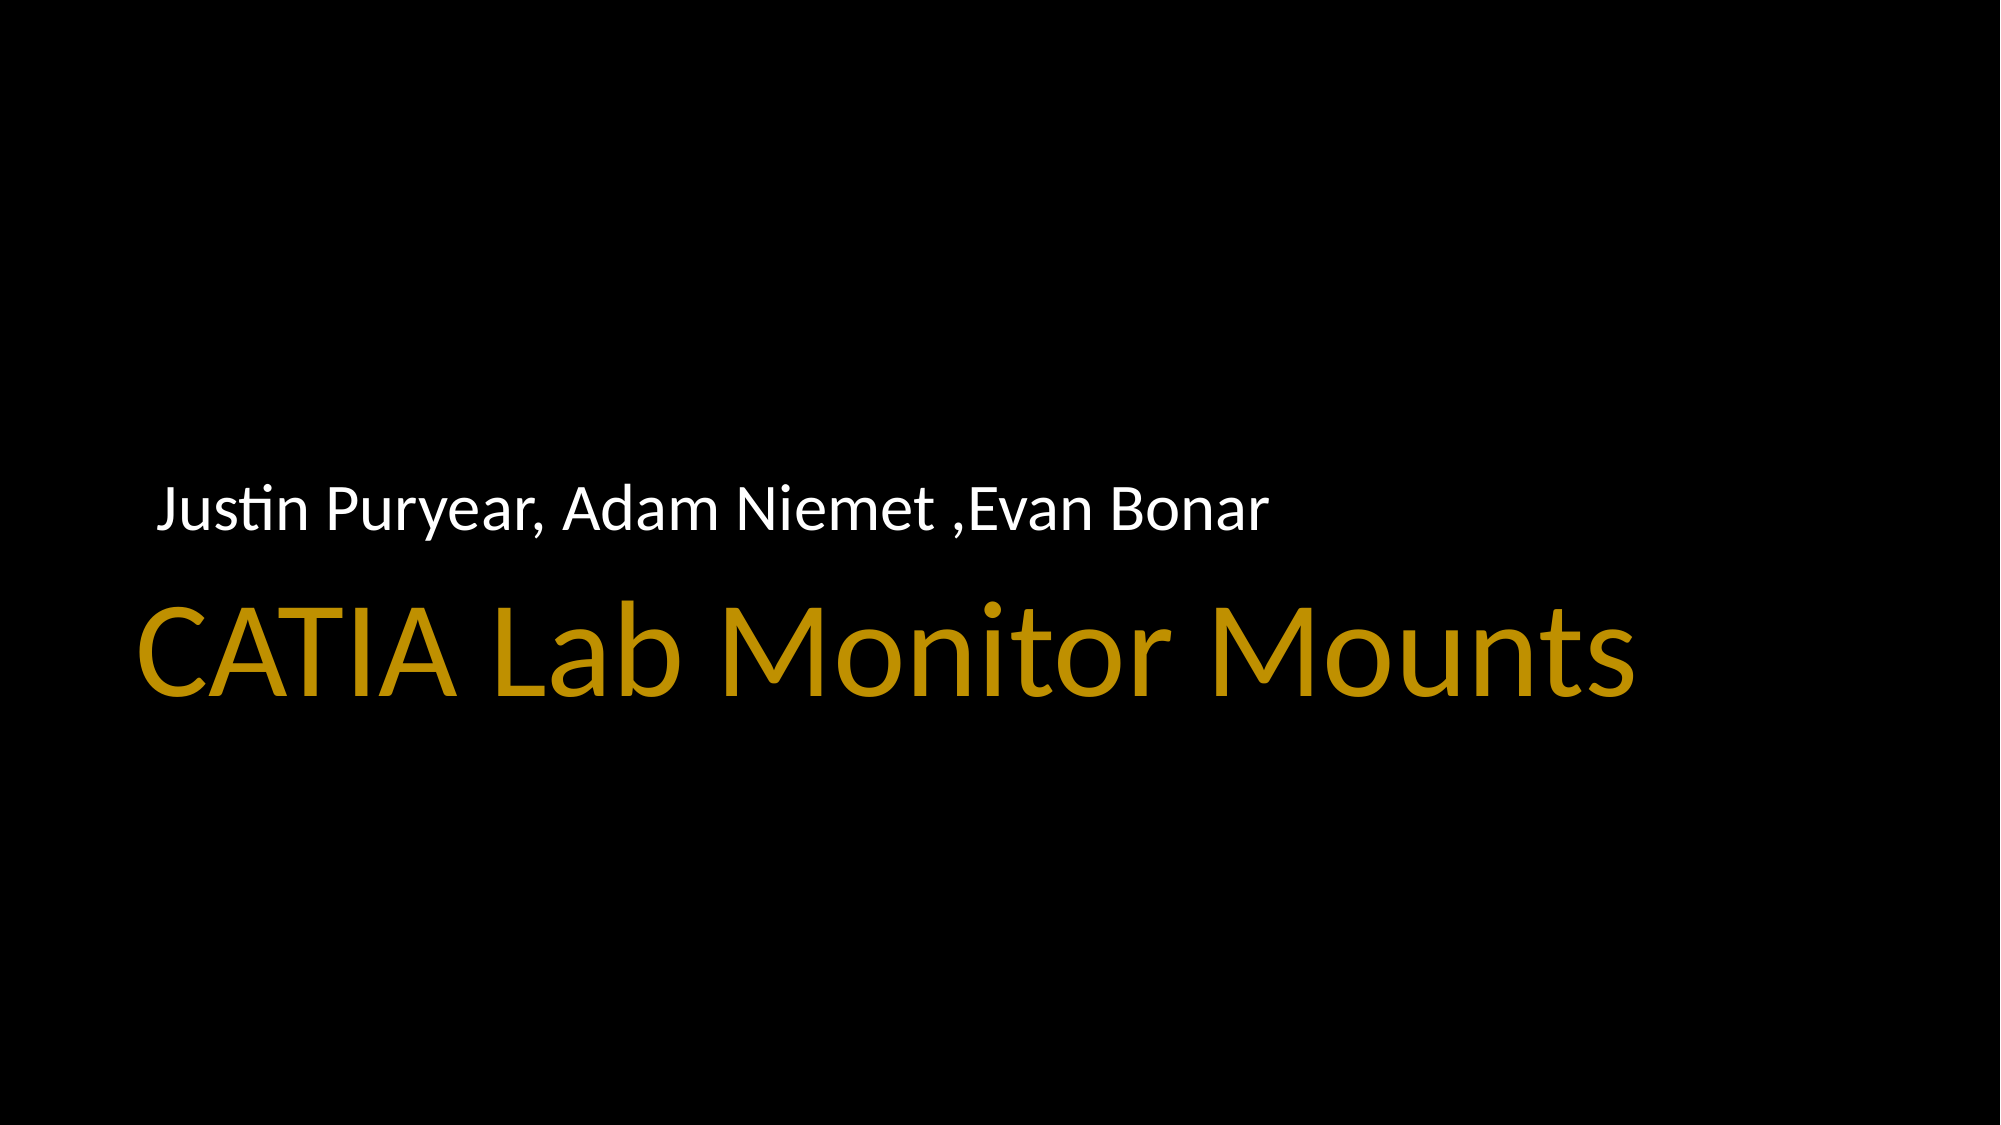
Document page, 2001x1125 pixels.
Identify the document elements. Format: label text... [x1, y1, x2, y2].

text_box Justin Puryear, Adam Niemet ,Evan Bonar [142, 456, 1287, 551]
text_box CATIA Lab Monitor Mounts [120, 552, 1683, 732]
